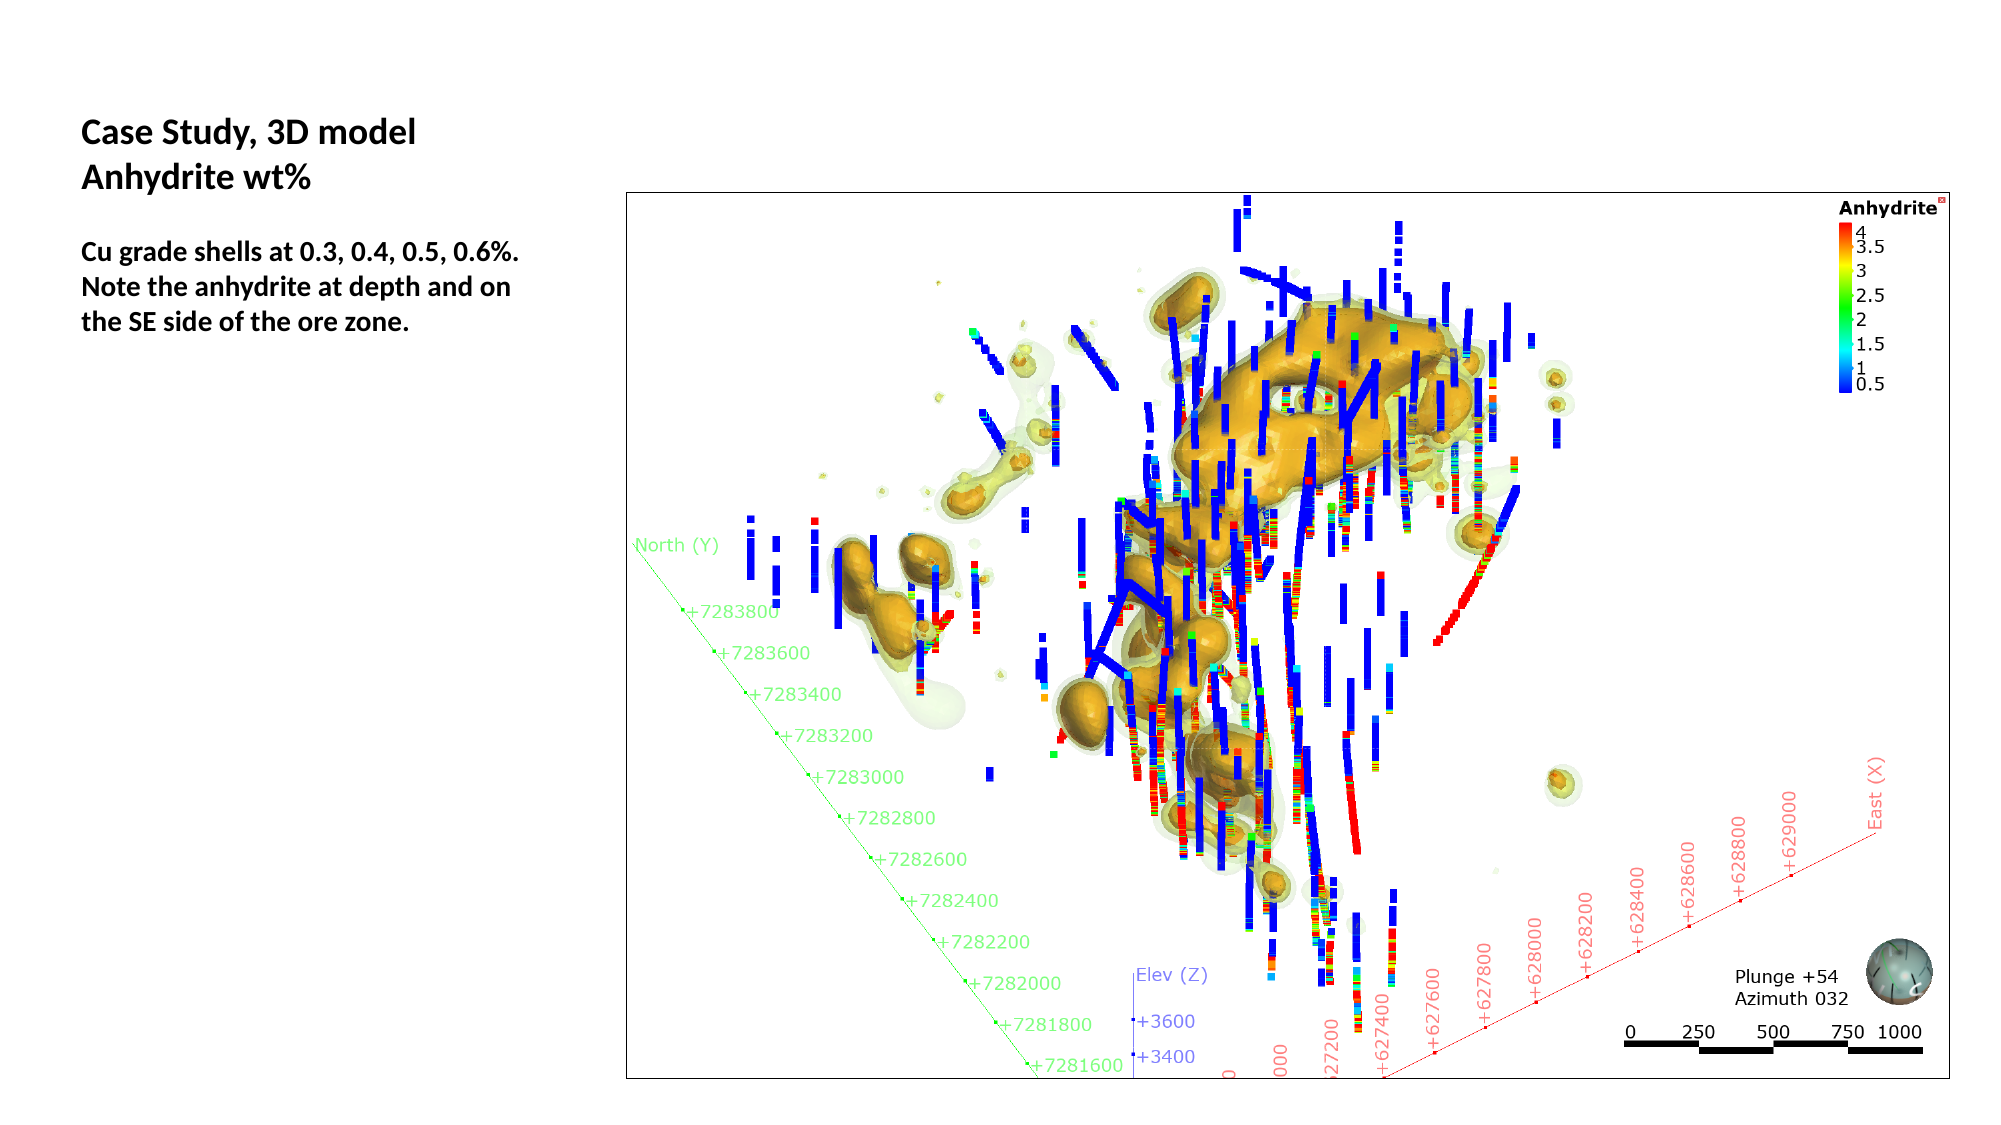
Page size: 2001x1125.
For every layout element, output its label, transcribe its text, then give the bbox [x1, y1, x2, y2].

picture [626, 192, 1950, 1079]
text_box Case Study, 3D model Anhydrite wt% Cu grade shells at 0.3, 0.4, 0.5, 0.6%. Note the anhydrite at depth and on the SE side of the ore zone. [66, 99, 554, 345]
